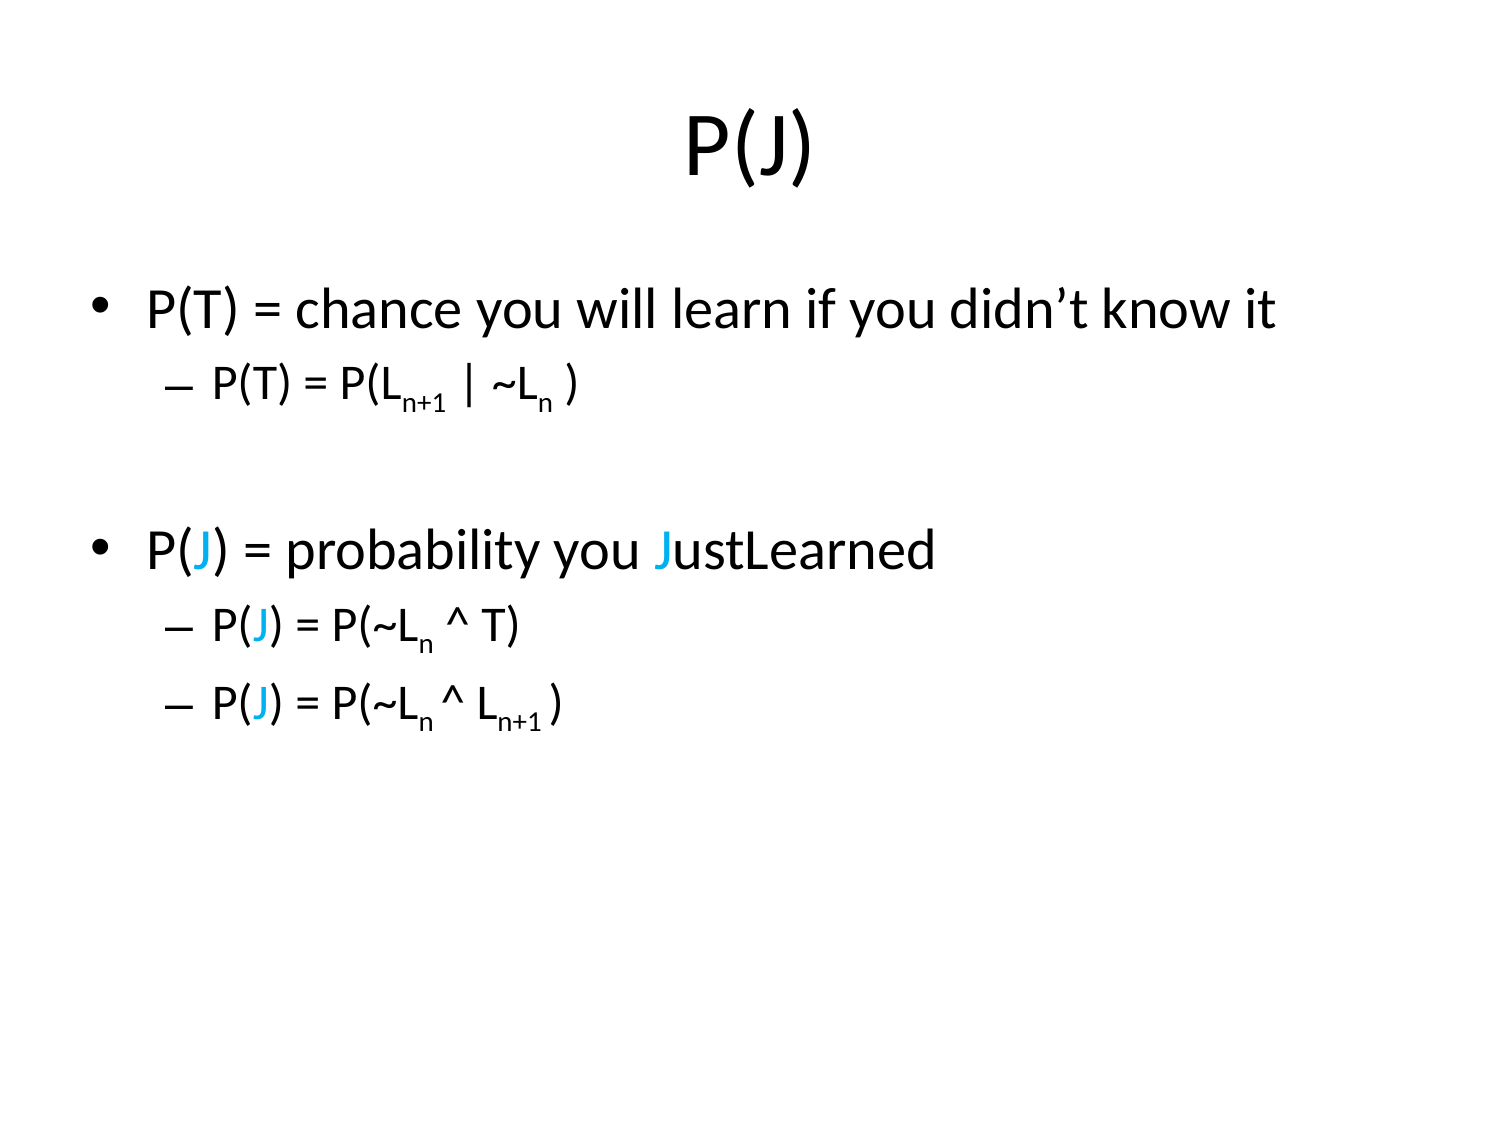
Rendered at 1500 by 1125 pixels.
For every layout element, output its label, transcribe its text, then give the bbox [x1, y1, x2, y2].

title P(J) [75, 45, 1425, 233]
list P(T) = chance you will learn if you didn’t know it P(T) = P(Ln+1 | ~Ln ) P(J) = probability you JustLearned P(J) = P(~Ln ^ T) P(J) = P(~Ln ^ Ln+1 ) [75, 262, 1425, 1005]
